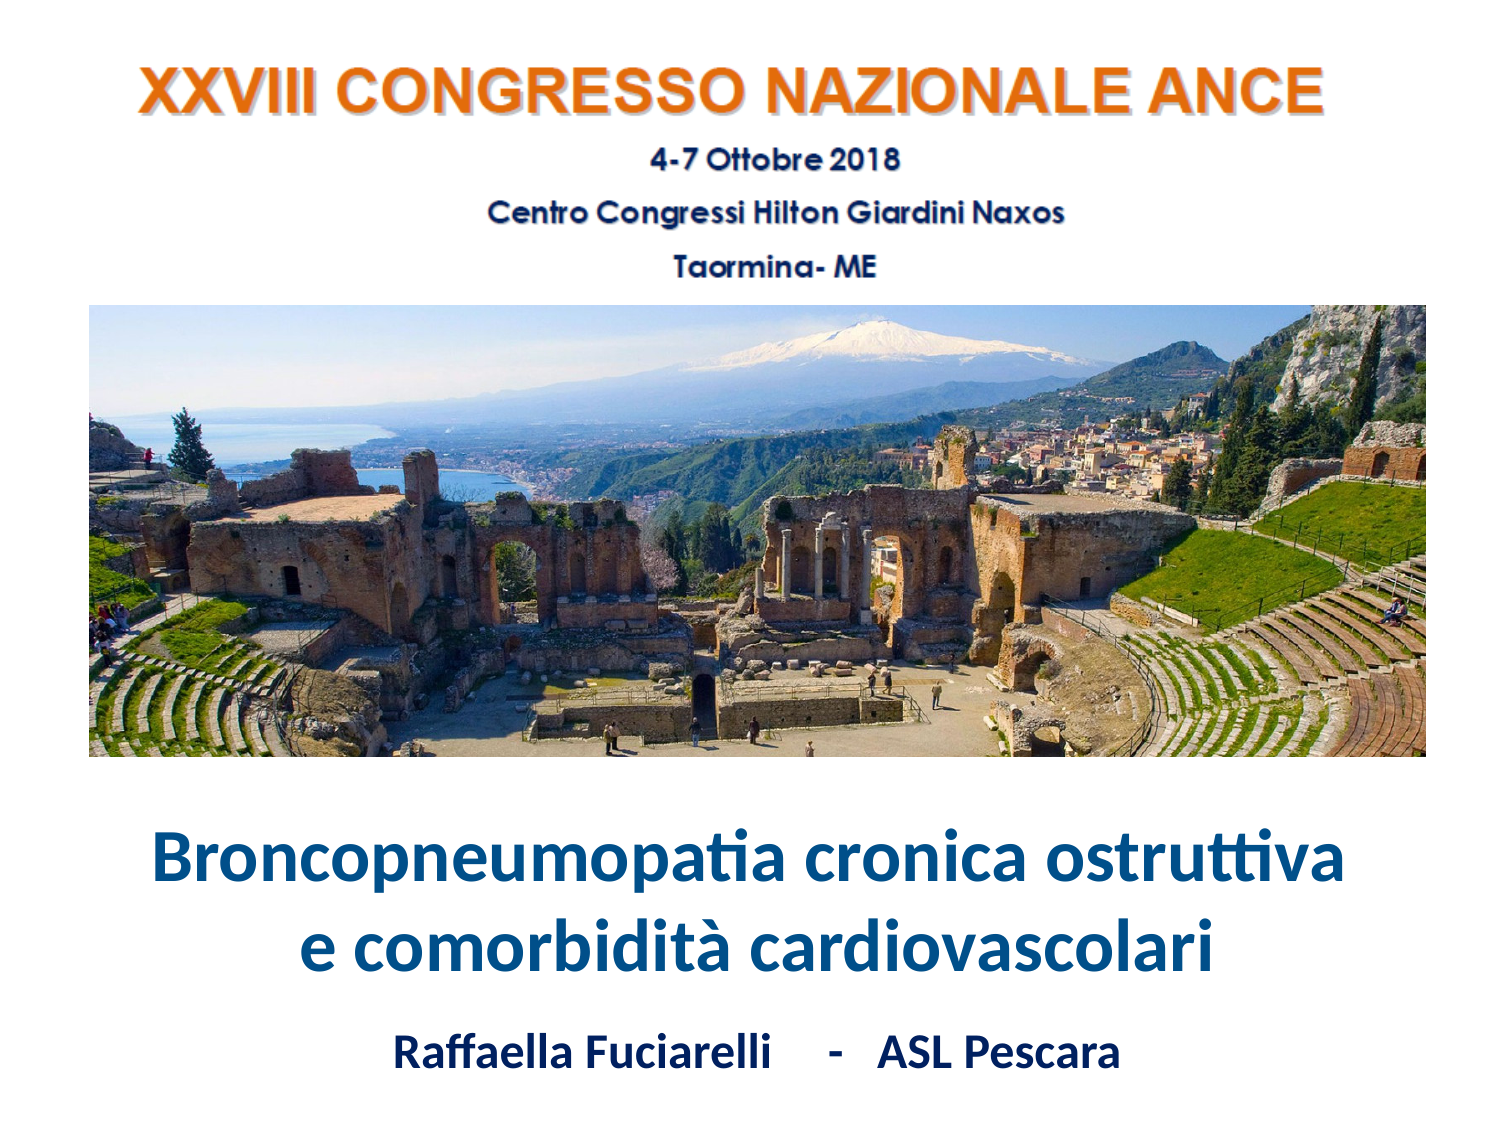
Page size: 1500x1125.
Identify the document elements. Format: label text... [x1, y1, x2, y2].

picture [89, 42, 1427, 758]
text_box Raffaella Fuciarelli - ASL Pescara [115, 1011, 1400, 1087]
text_box Broncopneumopatia cronica ostruttiva e comorbidità cardiovascolari [89, 798, 1426, 994]
